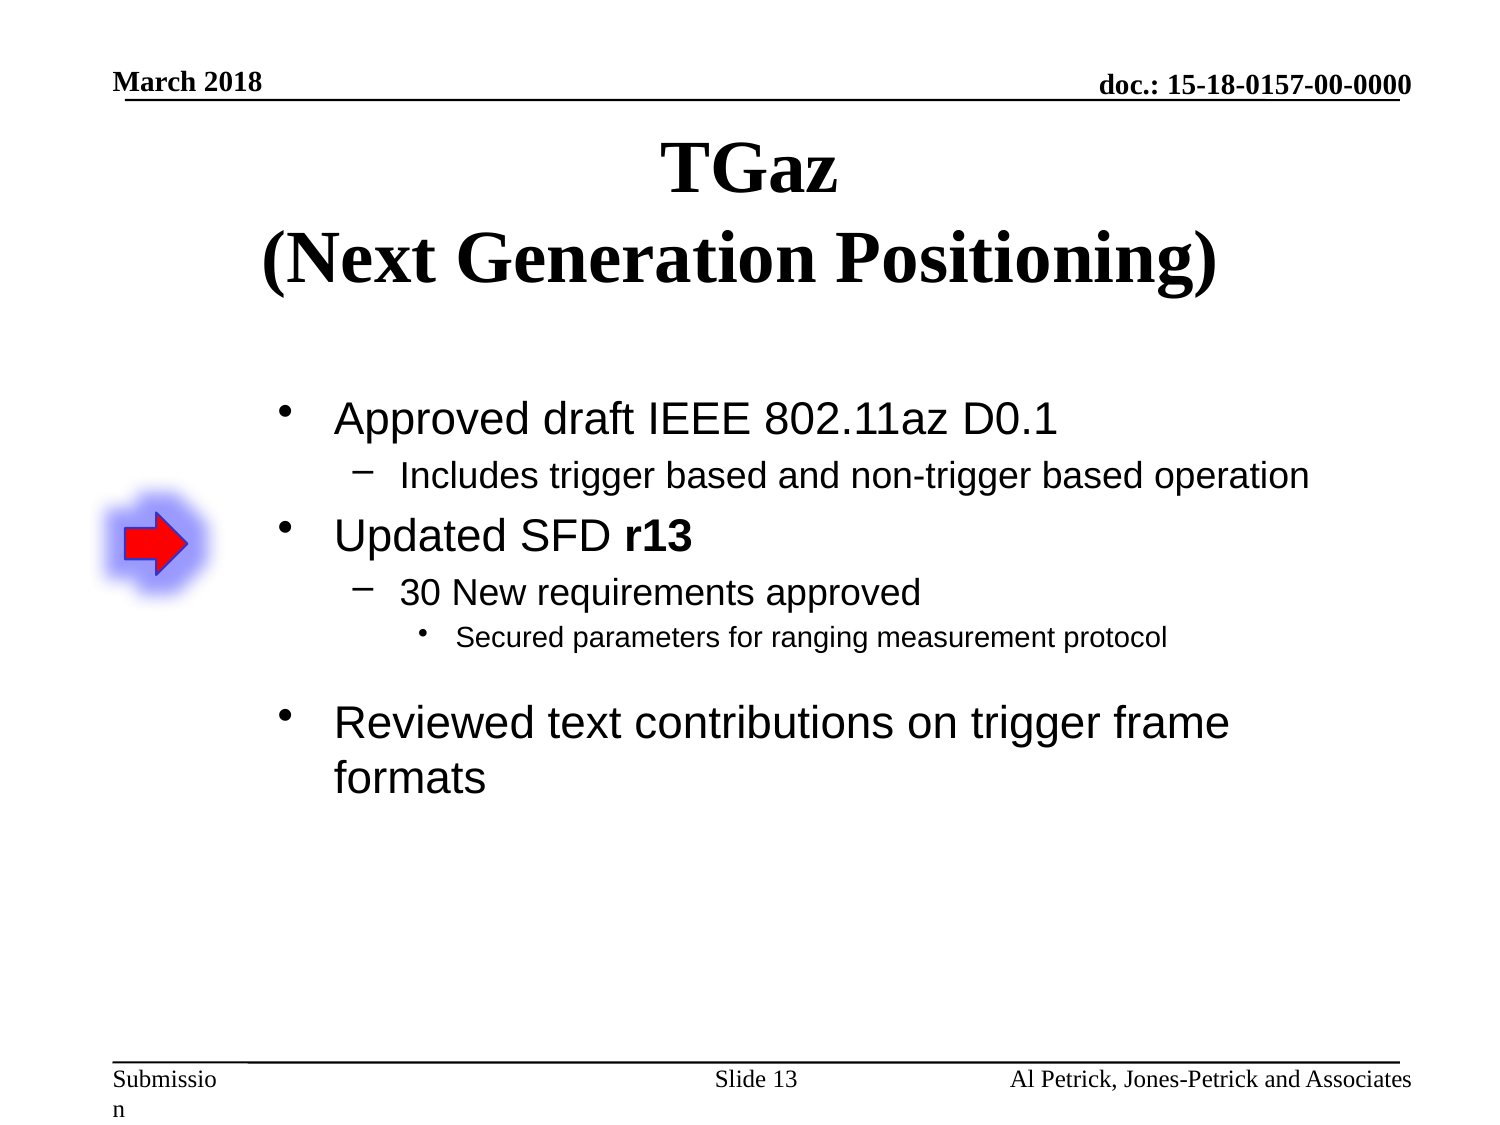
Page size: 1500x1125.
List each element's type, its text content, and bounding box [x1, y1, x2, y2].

title TGaz (Next Generation Positioning) [112, 120, 1388, 296]
footer Al Petrick, Jones-Petrick and Associates [900, 1062, 1413, 1093]
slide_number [112, 62, 375, 98]
text_box [124, 512, 188, 575]
slide_number Slide 13 [712, 1062, 800, 1093]
list Approved draft IEEE 802.11az D0.1 Includes trigger based and non-trigger based operation Updated SFD r13 30 New requirements approved Secured parameters for ranging measurement protocol Reviewed text contributions on trigger frame formats [262, 381, 1363, 832]
